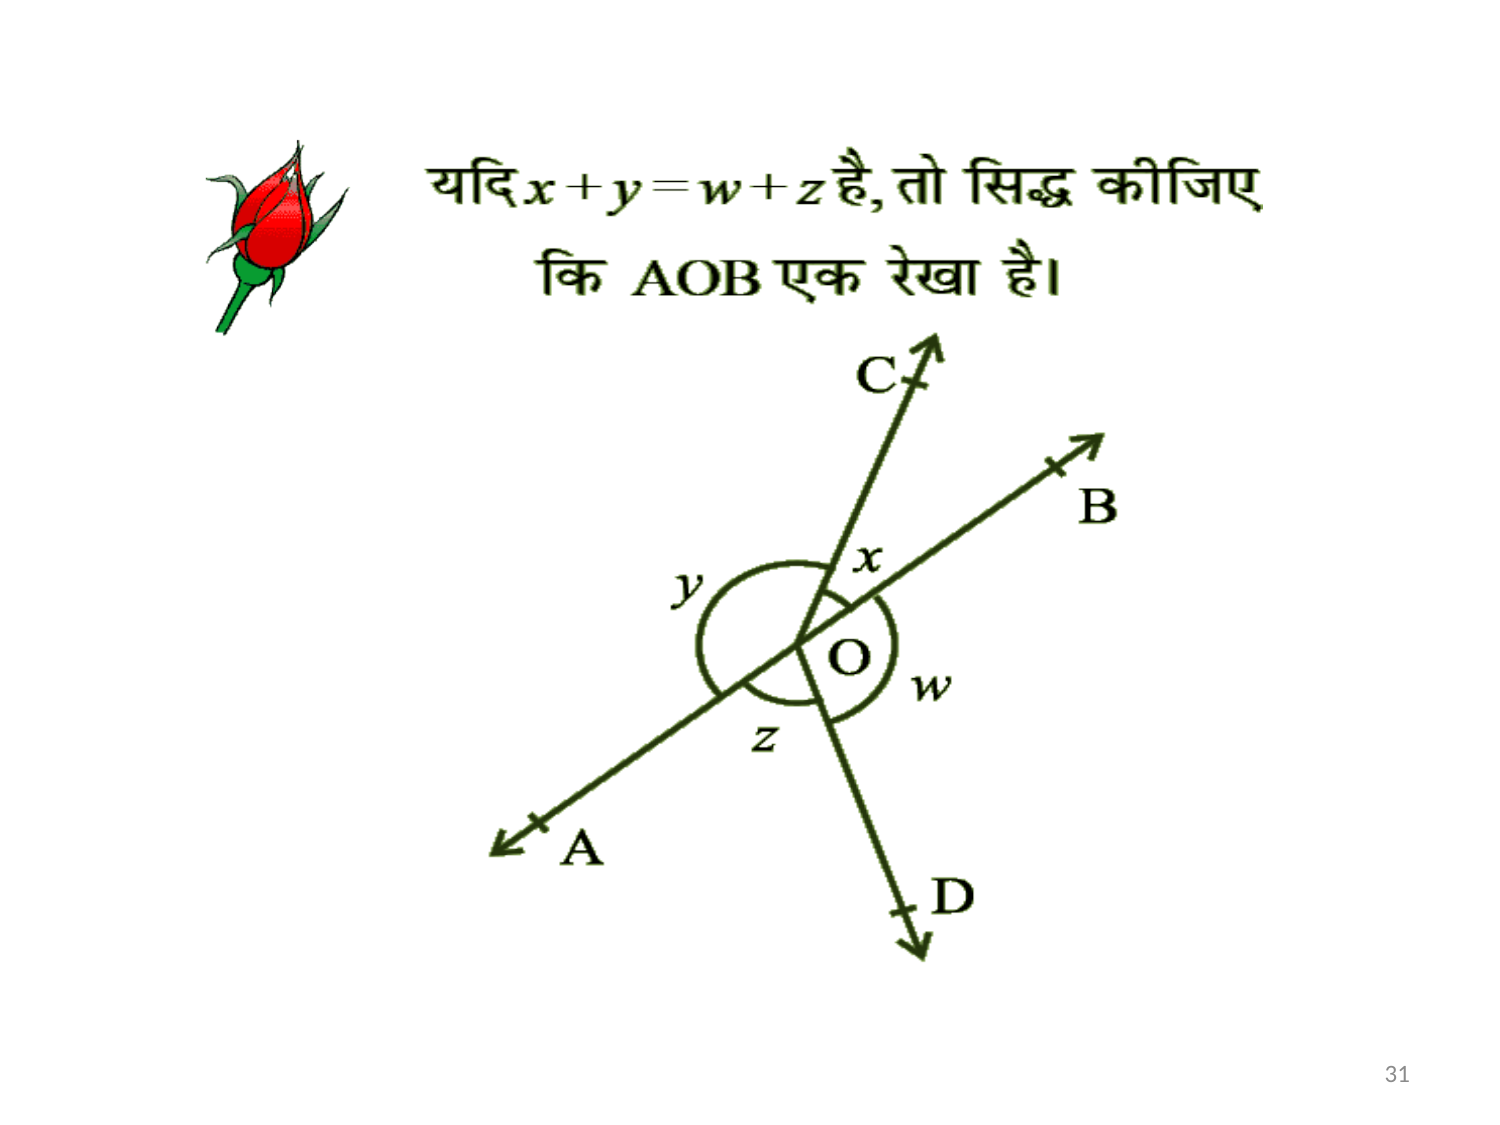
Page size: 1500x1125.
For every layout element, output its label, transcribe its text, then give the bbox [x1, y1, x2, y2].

slide_number 31 [1074, 1042, 1425, 1103]
picture [187, 137, 1263, 974]
